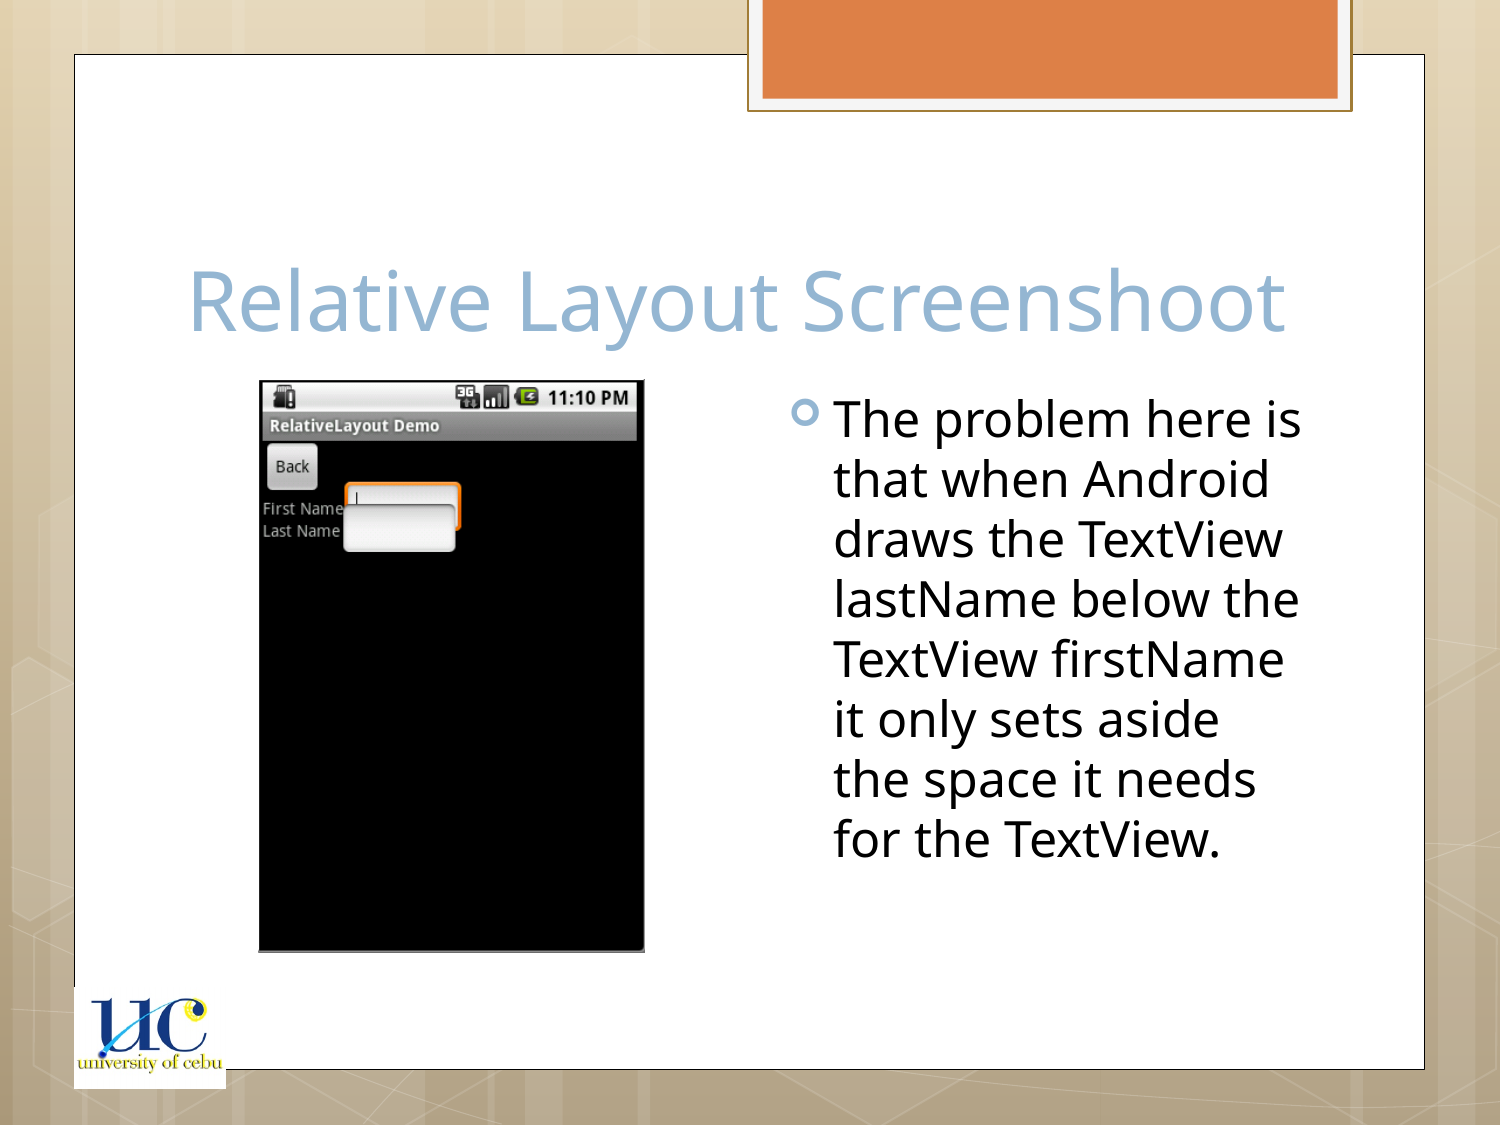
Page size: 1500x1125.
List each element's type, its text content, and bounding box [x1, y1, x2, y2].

title Relative Layout Screenshoot [171, 168, 1324, 357]
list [258, 379, 645, 953]
picture [74, 987, 226, 1089]
list The problem here is that when Android draws the TextView lastName below the TextView firstName it only sets aside the space it needs for the TextView. [761, 379, 1323, 953]
